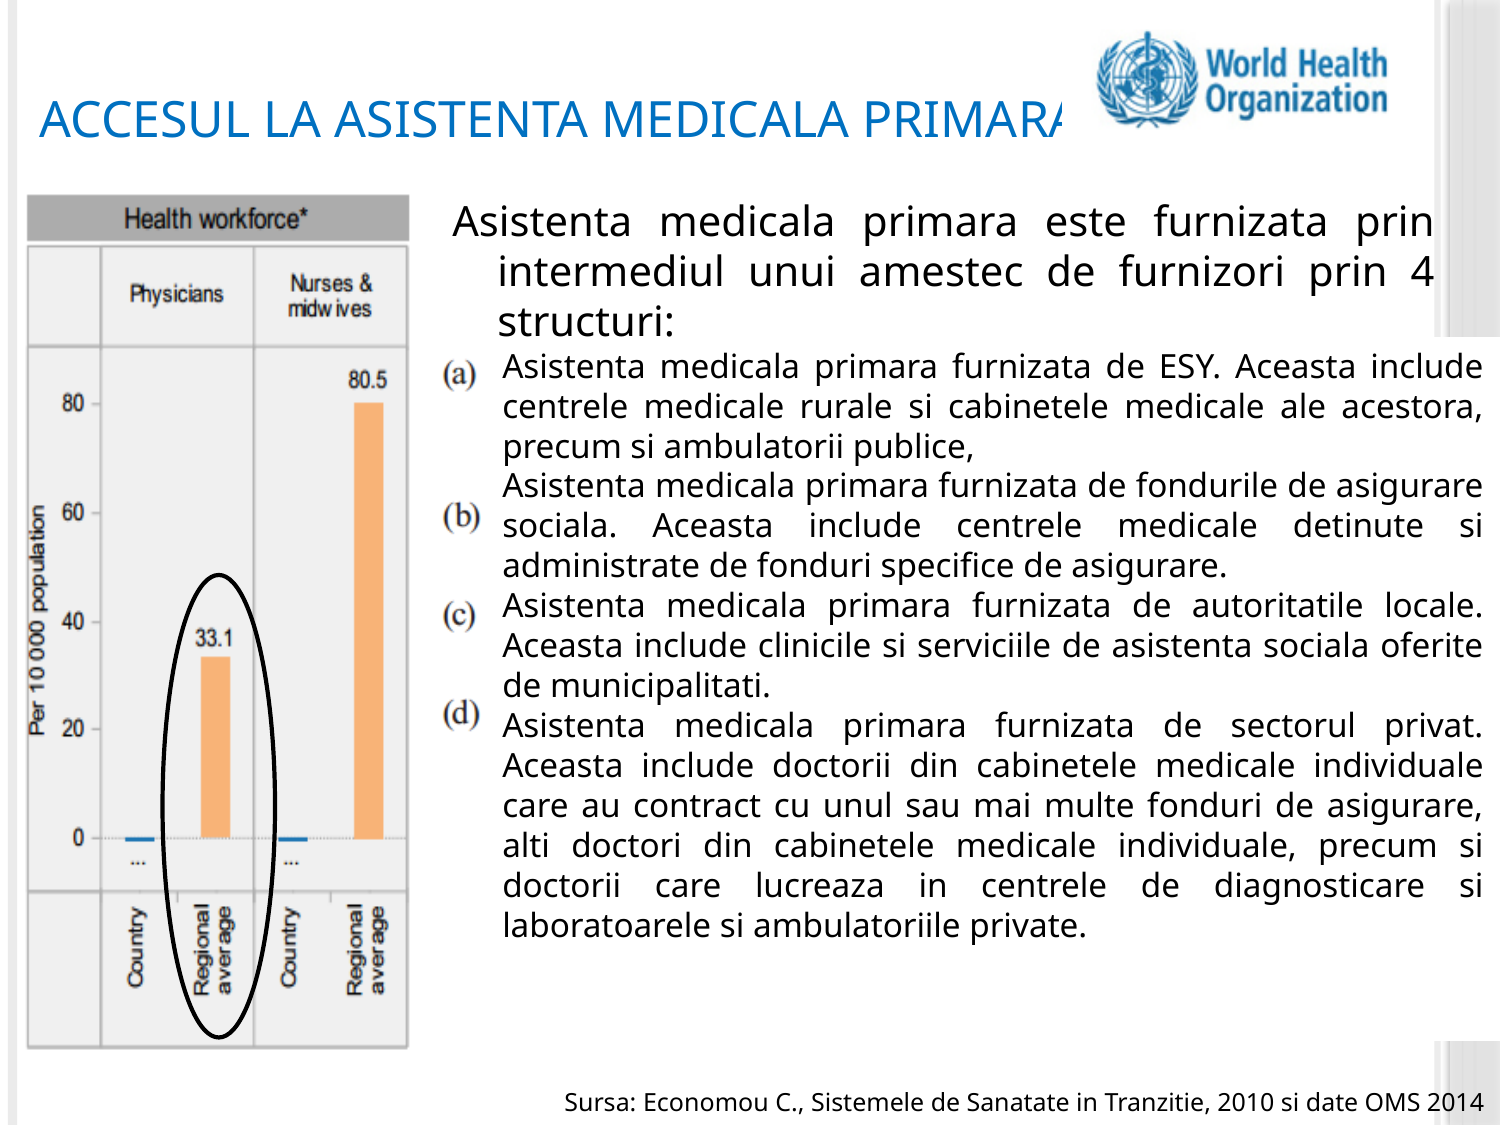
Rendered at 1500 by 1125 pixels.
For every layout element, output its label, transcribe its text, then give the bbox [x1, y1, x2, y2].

title Accesul la Asistenta medicala primara [24, 0, 1058, 155]
picture [1061, 0, 1424, 151]
list Asistenta medicala primara este furnizata prin intermediul unui amestec de furnizori prin 4 structuri: [437, 187, 1450, 334]
picture [419, 336, 1500, 913]
picture [24, 186, 413, 1052]
text_box Sursa: Economou C., Sistemele de Sanatate in Tranzitie, 2010 si date OMS 2014 [549, 1079, 1500, 1125]
text_box Asistenta medicala primara furnizata de ESY. Aceasta include centrele medicale rurale si cabinetele medicale ale acestora, precum si ambulatorii publice, Asistenta medicala primara furnizata de fondurile de asigurare sociala. Aceasta include centrele medicale detinute si administrate de fonduri specifice de asigurare. Asistenta medicala primara furnizata de autoritatile locale. Aceasta include clinicile si serviciile de asistenta sociala oferite de municipalitati. Asistenta medicala primara furnizata de sectorul privat. Aceasta include doctorii din cabinetele medicale individuale care au contract cu unul sau mai multe fonduri de asigurare, alti doctori din cabinetele medicale individuale, precum si doctorii care lucreaza in centrele de diagnosticare si laboratoarele si ambulatoriile private. [487, 922, 1500, 1041]
